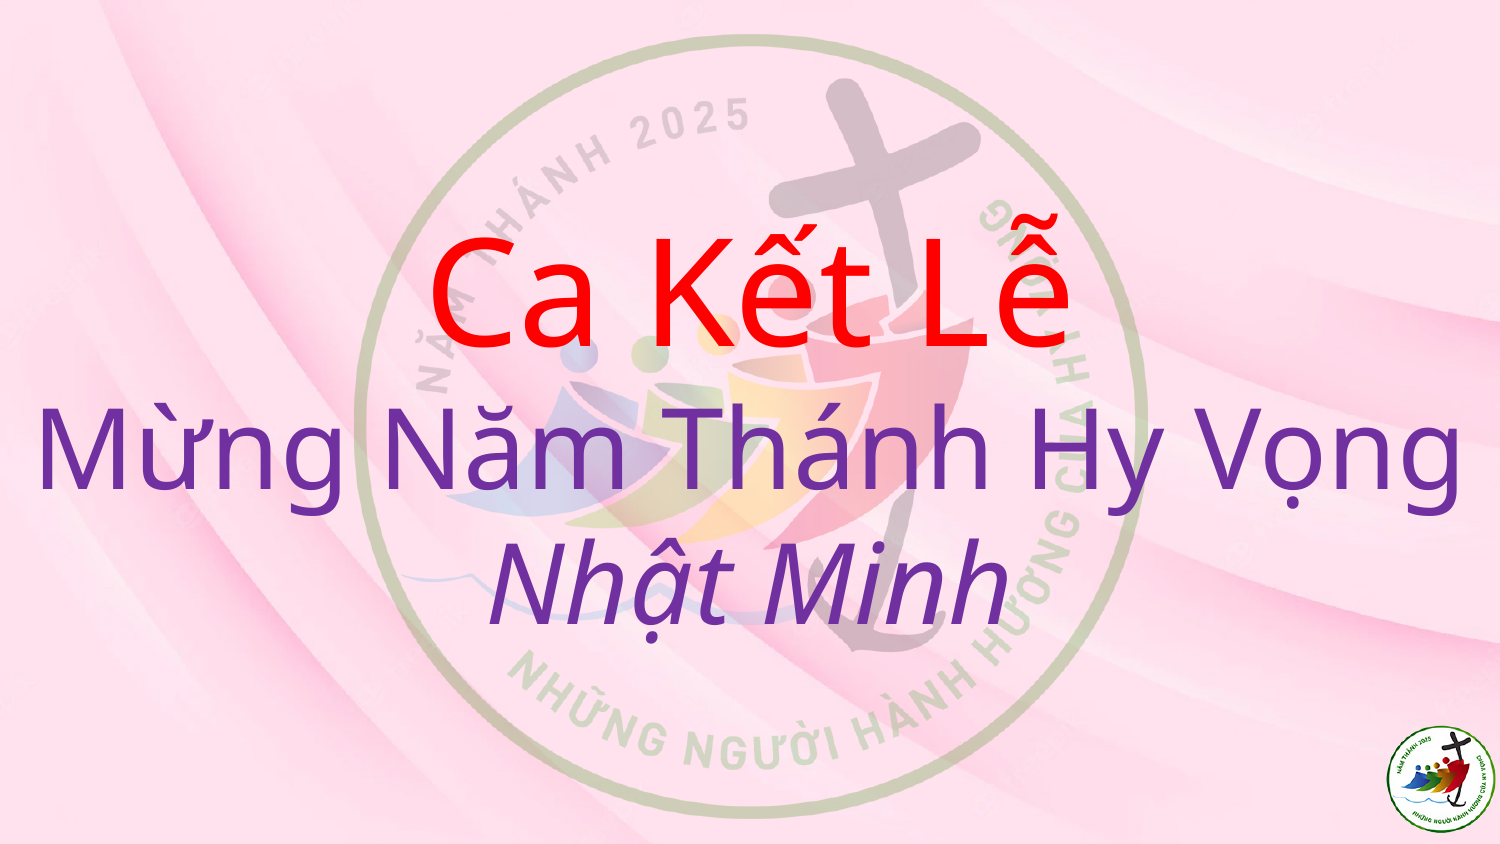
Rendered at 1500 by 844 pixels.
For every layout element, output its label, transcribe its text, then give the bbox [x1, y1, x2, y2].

title Ca Kết Lễ Mừng Năm Thánh Hy Vọng Nhật Minh [0, 0, 1500, 844]
